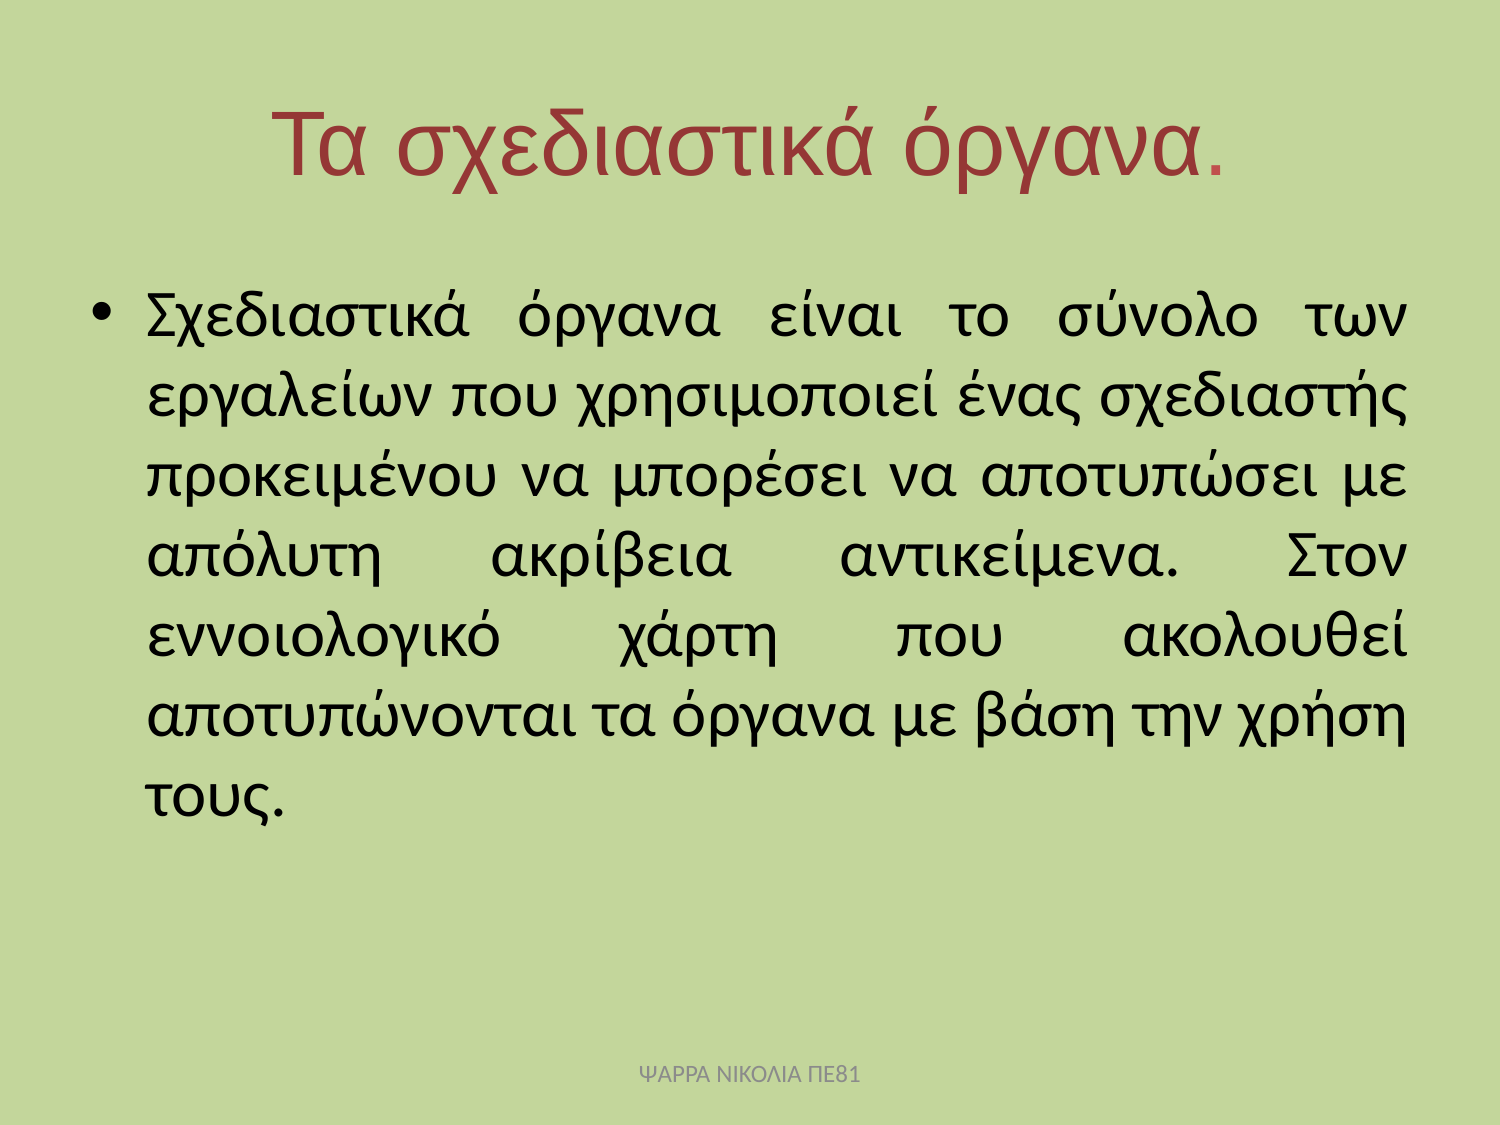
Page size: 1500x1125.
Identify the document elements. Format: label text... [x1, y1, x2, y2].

footer ΨΑΡΡΑ ΝΙΚΟΛΙΑ ΠΕ81 [512, 1042, 988, 1103]
list Σχεδιαστικά όργανα είναι το σύνολο των εργαλείων που χρησιμοποιεί ένας σχεδιαστής προκειμένου να μπορέσει να αποτυπώσει με απόλυτη ακρίβεια αντικείμενα. Στον εννοιολογικό χάρτη που ακολουθεί αποτυπώνονται τα όργανα με βάση την χρήση τους. [75, 262, 1425, 1005]
title Τα σχεδιαστικά όργανα. [75, 45, 1425, 233]
